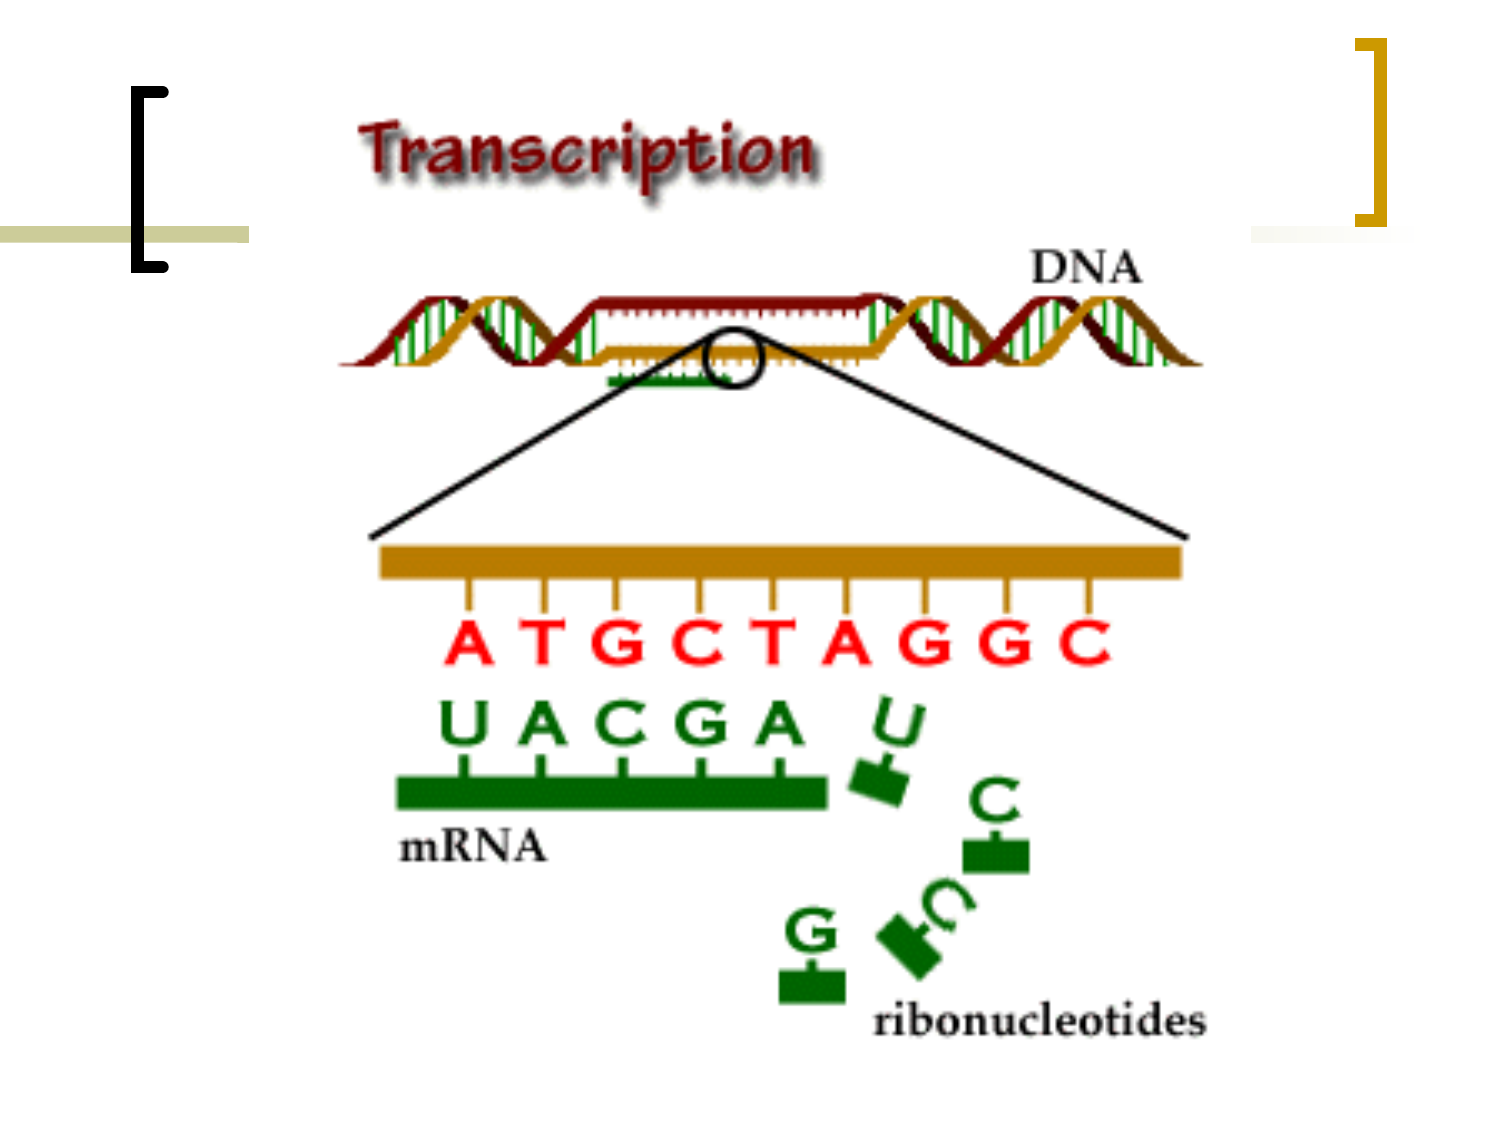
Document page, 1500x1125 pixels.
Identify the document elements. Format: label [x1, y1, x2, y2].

picture [248, 70, 1251, 1073]
